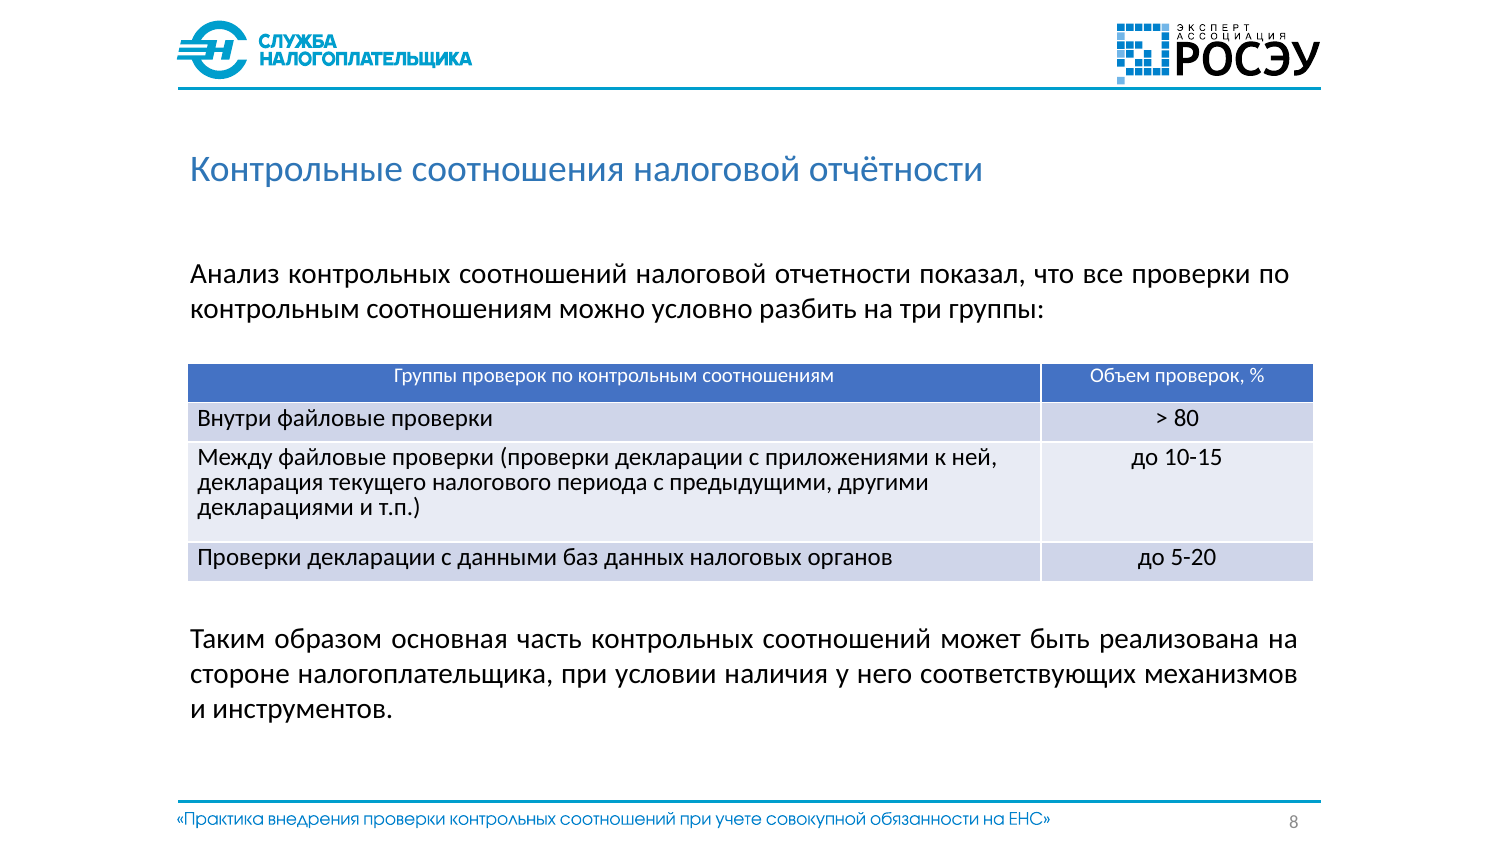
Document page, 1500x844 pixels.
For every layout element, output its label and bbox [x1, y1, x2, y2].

picture [153, 0, 1347, 844]
